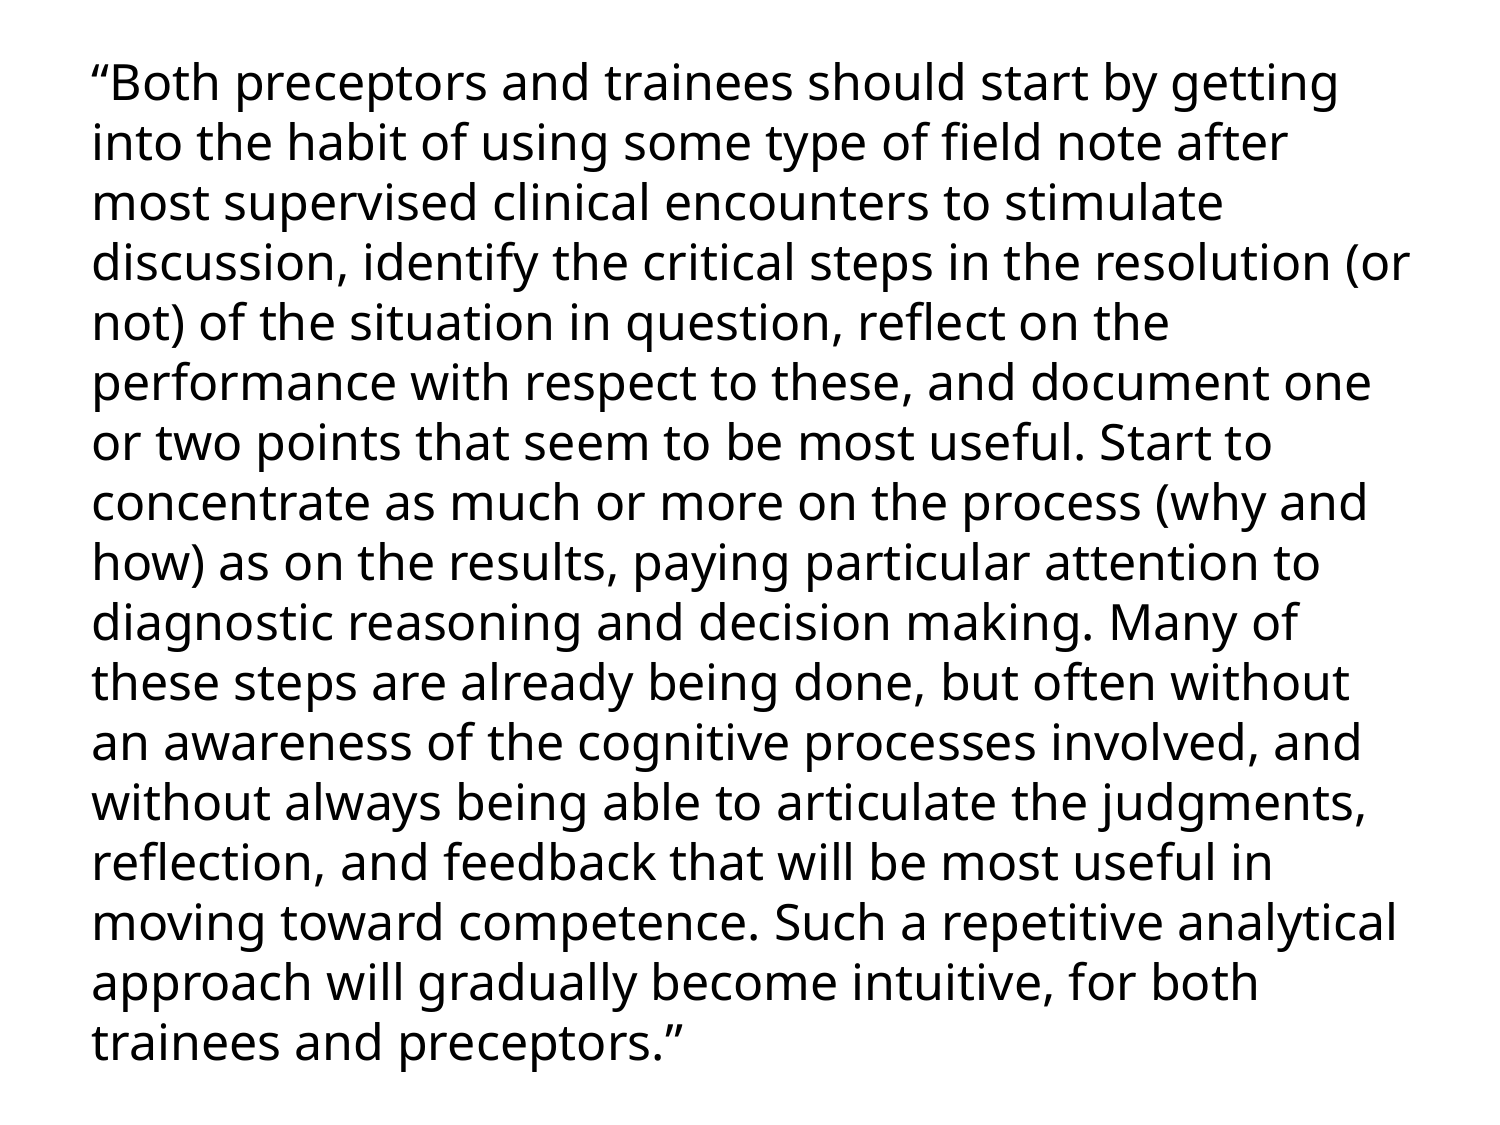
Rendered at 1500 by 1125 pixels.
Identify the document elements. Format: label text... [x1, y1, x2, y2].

list “Both preceptors and trainees should start by getting into the habit of using some type of field note after most supervised clinical encounters to stimulate discussion, identify the critical steps in the resolution (or not) of the situation in question, reflect on the performance with respect to these, and document one or two points that seem to be most useful. Start to concentrate as much or more on the process (why and how) as on the results, paying particular attention to diagnostic reasoning and decision making. Many of these steps are already being done, but often without an awareness of the cognitive processes involved, and without always being able to articulate the judgments, reflection, and feedback that will be most useful in moving toward competence. Such a repetitive analytical approach will gradually become intuitive, for both trainees and preceptors.” CFPC “Defining Competence for the Purposes of cerification by the College of Family Physicians of Canada; The evaluation objectives in Family Medicine; Report of the Working Group on Certification Process, October 2010 [76, 42, 1436, 1078]
